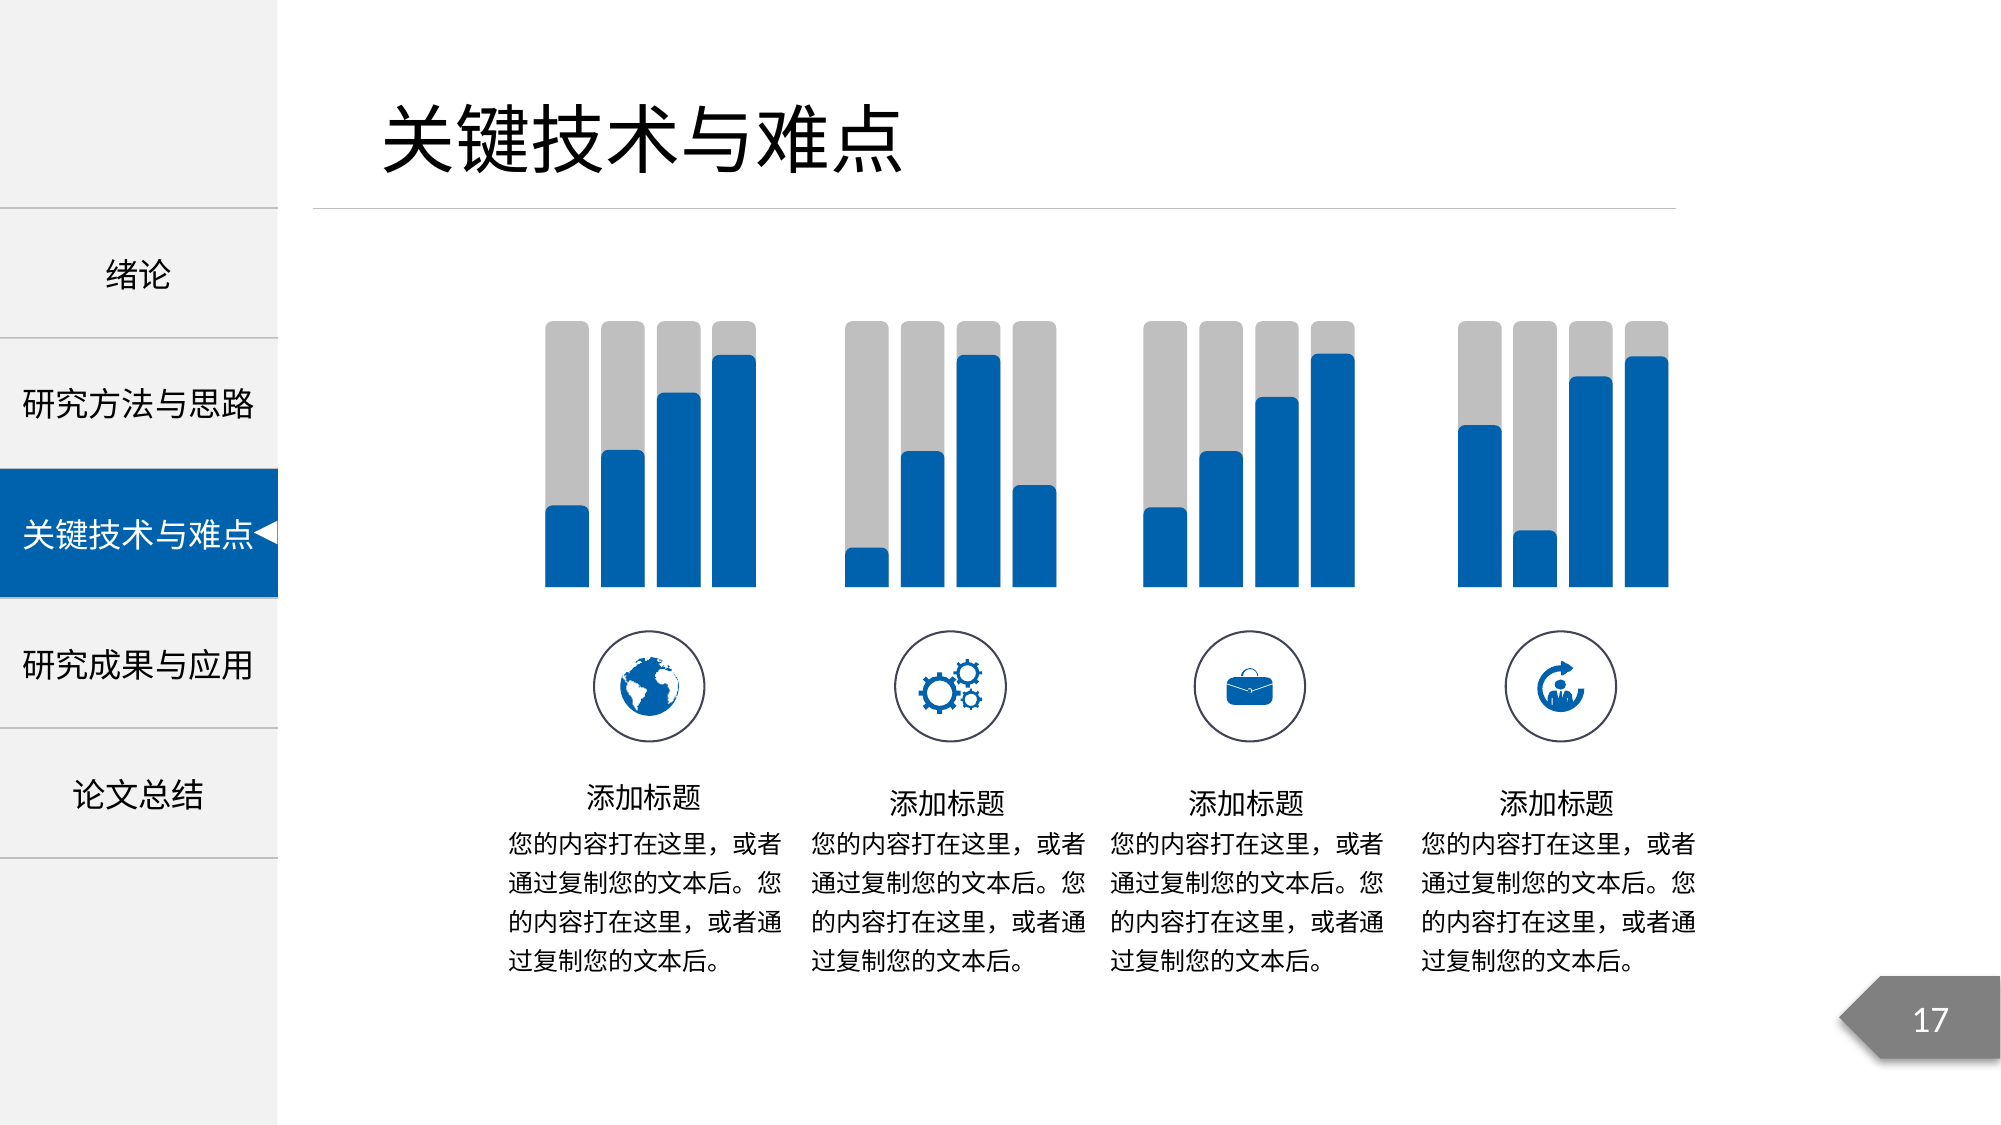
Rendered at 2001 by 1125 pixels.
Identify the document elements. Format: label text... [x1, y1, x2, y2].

text_box [956, 354, 1001, 588]
text_box [1513, 530, 1557, 588]
text_box [601, 321, 645, 453]
text_box [656, 321, 701, 399]
text_box [1310, 353, 1355, 588]
text_box [1143, 321, 1188, 513]
text_box 添加标题 [875, 762, 1138, 823]
text_box 添加标题 [1175, 762, 1437, 823]
text_box 添加标题 [572, 757, 834, 818]
text_box [845, 547, 889, 588]
text_box [1199, 451, 1243, 588]
text_box 您的内容打在这里，或者通过复制您的文本后。您的内容打在这里，或者通过复制您的文本后。 [1407, 813, 1717, 983]
text_box [956, 321, 1001, 360]
text_box [1310, 321, 1355, 360]
text_box [545, 321, 589, 509]
text_box [1012, 485, 1057, 588]
text_box [1226, 668, 1273, 705]
text_box [620, 656, 679, 716]
text_box [1143, 507, 1188, 588]
text_box [918, 659, 983, 714]
text_box [601, 449, 645, 588]
text_box [900, 321, 945, 456]
text_box [1199, 321, 1243, 455]
text_box [1458, 425, 1502, 588]
text_box 您的内容打在这里，或者通过复制您的文本后。您的内容打在这里，或者通过复制您的文本后。 [797, 813, 1097, 983]
text_box [1255, 396, 1299, 588]
text_box [1569, 321, 1613, 380]
text_box [1255, 321, 1299, 400]
text_box 您的内容打在这里，或者通过复制您的文本后。您的内容打在这里，或者通过复制您的文本后。 [494, 813, 797, 983]
text_box [1624, 356, 1669, 588]
text_box [1194, 631, 1306, 742]
text_box [895, 631, 1006, 742]
text_box [594, 631, 705, 742]
text_box [845, 321, 889, 551]
text_box [1513, 321, 1557, 534]
text_box 您的内容打在这里，或者通过复制您的文本后。您的内容打在这里，或者通过复制您的文本后。 [1097, 813, 1407, 983]
text_box [1569, 376, 1613, 588]
text_box [1624, 321, 1669, 363]
text_box [1505, 631, 1617, 742]
text_box [656, 392, 701, 588]
text_box [900, 451, 945, 588]
text_box [1458, 321, 1502, 429]
text_box 添加标题 [1485, 762, 1748, 823]
text_box [712, 354, 756, 588]
text_box [1012, 321, 1057, 490]
text_box [545, 505, 589, 588]
text_box [712, 321, 756, 358]
text_box [1537, 660, 1585, 713]
